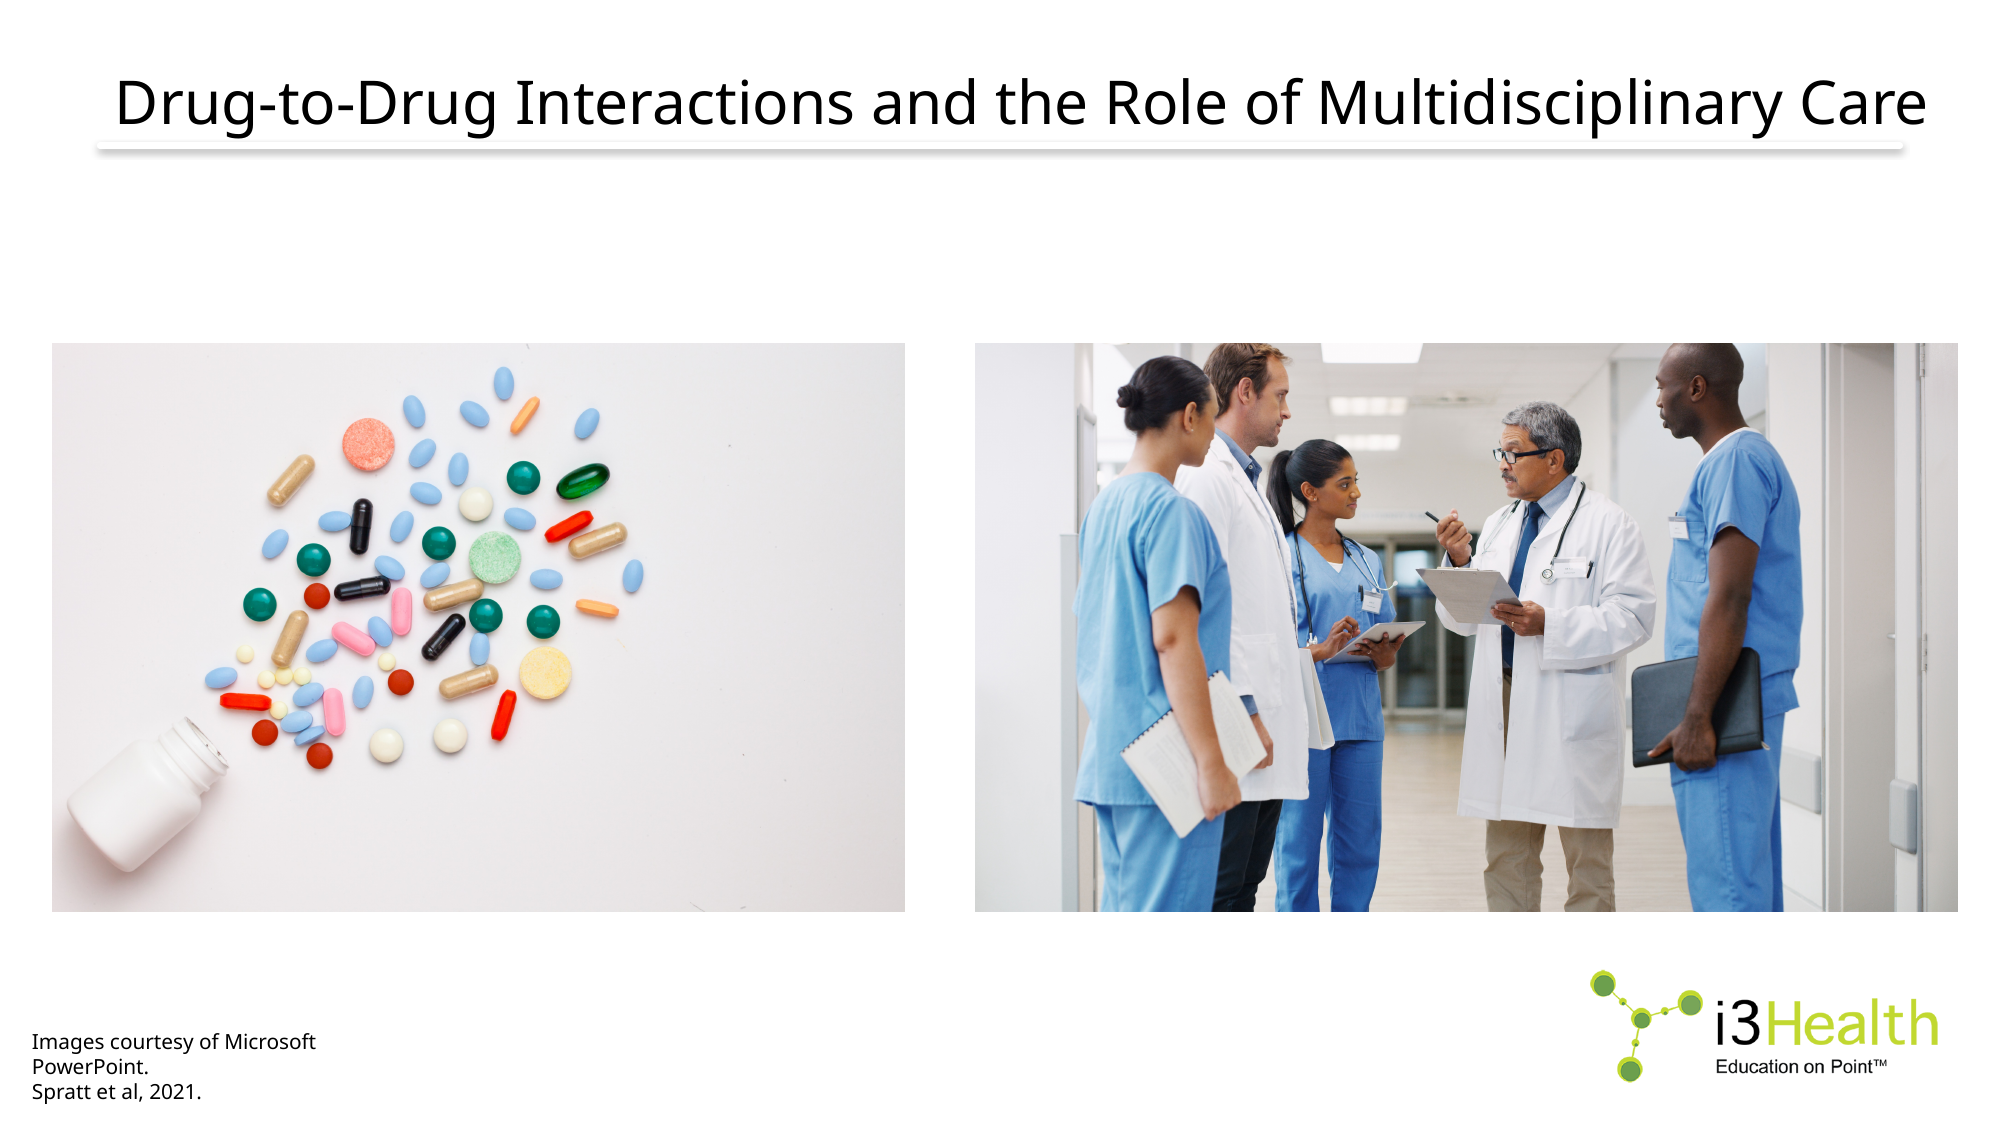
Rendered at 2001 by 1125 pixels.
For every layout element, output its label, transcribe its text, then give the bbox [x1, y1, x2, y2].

title Drug-to-Drug Interactions and the Role of Multidisciplinary Care [99, 56, 1958, 163]
list Images courtesy of Microsoft PowerPoint. Spratt et al, 2021. [31, 1053, 439, 1104]
picture [1575, 952, 1956, 1109]
picture [975, 343, 1959, 913]
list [51, 343, 906, 913]
